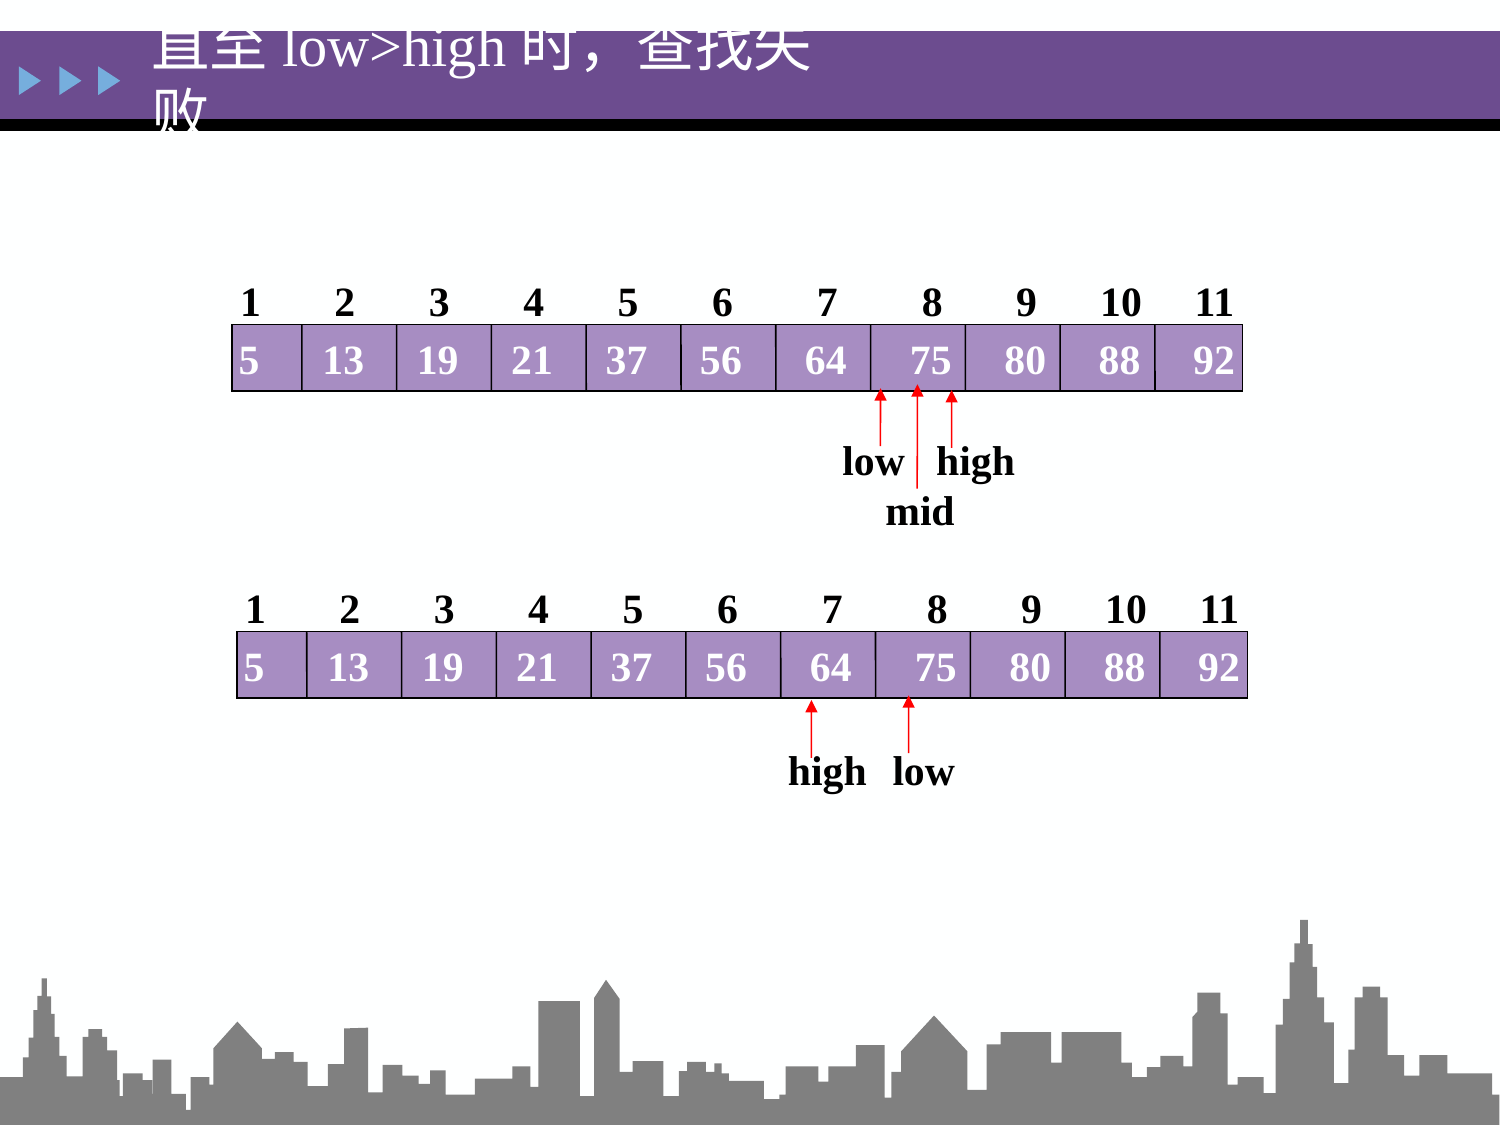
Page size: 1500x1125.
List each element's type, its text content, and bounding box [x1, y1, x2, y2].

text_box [227, 266, 1248, 543]
text_box 直至low>high时，查找失败 [136, 35, 867, 121]
text_box [0, 919, 1500, 1125]
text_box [232, 573, 1253, 802]
